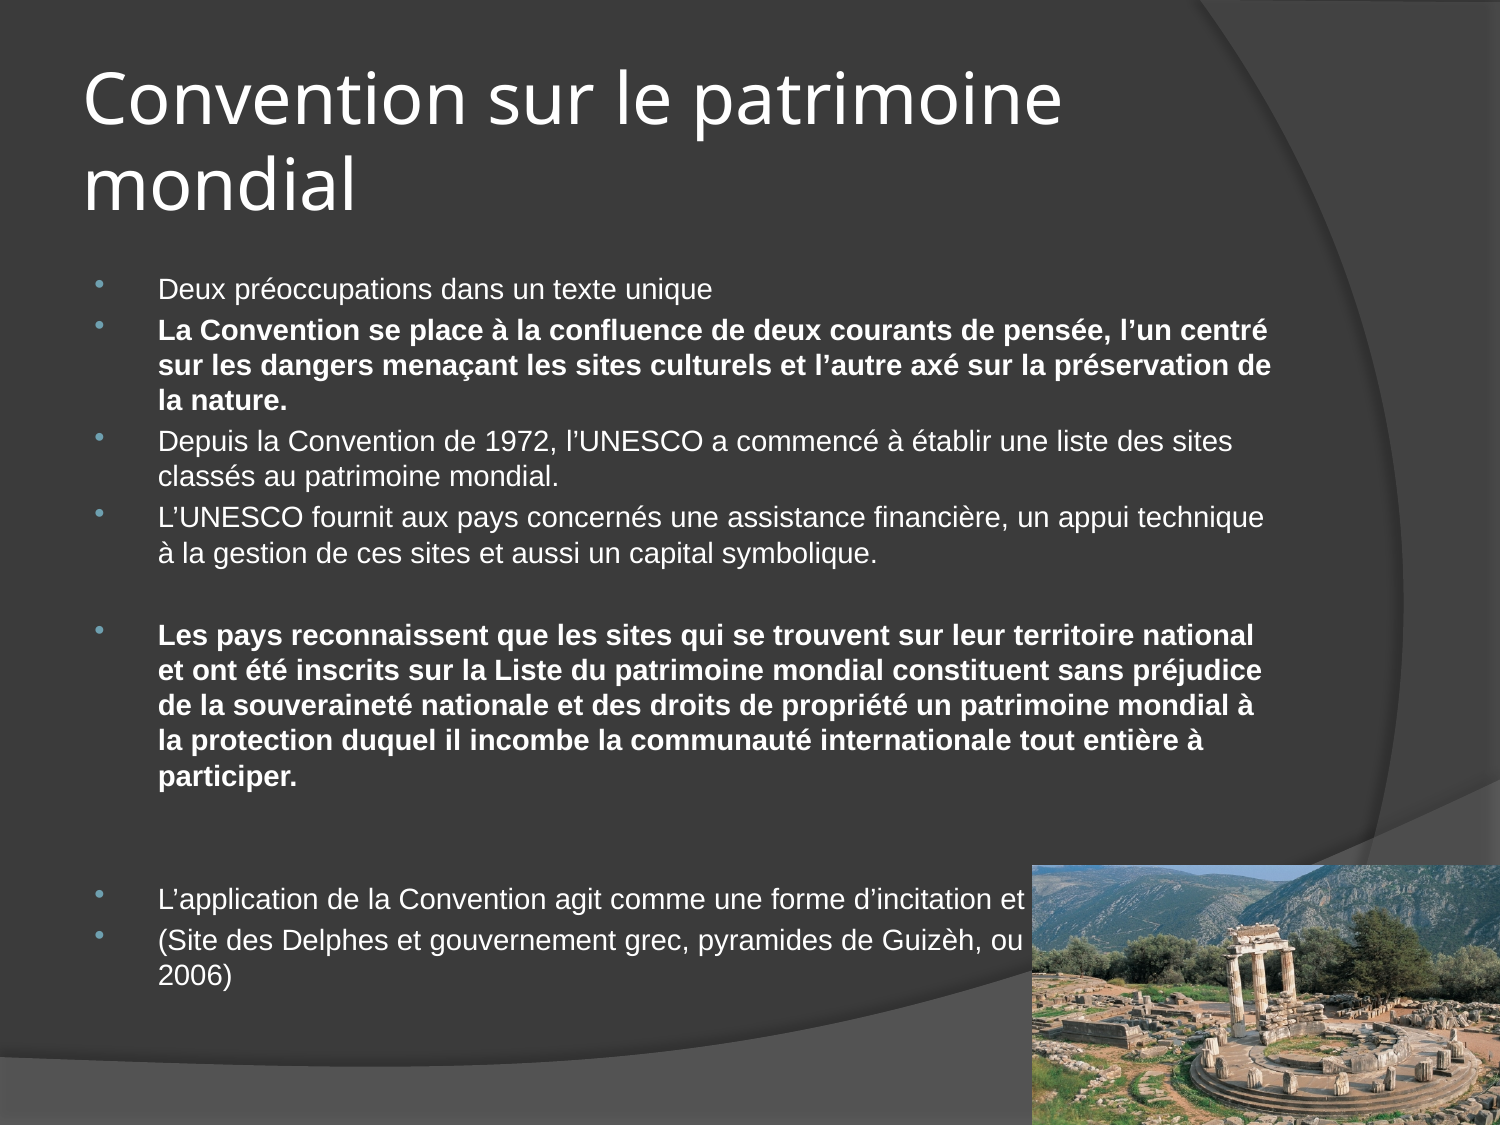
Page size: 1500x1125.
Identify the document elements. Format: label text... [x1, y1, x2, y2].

picture [1032, 865, 1500, 1125]
list Deux préoccupations dans un texte unique La Convention se place à la confluence de deux courants de pensée, l’un centré sur les dangers menaçant les sites culturels et l’autre axé sur la préservation de la nature. Depuis la Convention de 1972, l’UNESCO a commencé à établir une liste des sites classés au patrimoine mondial. L’UNESCO fournit aux pays concernés une assistance financière, un appui technique à la gestion de ces sites et aussi un capital symbolique. Les pays reconnaissent que les sites qui se trouvent sur leur territoire national et ont été inscrits sur la Liste du patrimoine mondial constituent sans préjudice de la souveraineté nationale et des droits de propriété un patrimoine mondial à la protection duquel il incombe la communauté internationale tout entière à participer. L’application de la Convention agit comme une forme d’incitation et de dissuasion. (Site des Delphes et gouvernement grec, pyramides de Guizèh, ou lac de Baïkal en 2006) [75, 262, 1300, 1005]
title Convention sur le patrimoine mondial [75, 45, 1300, 233]
